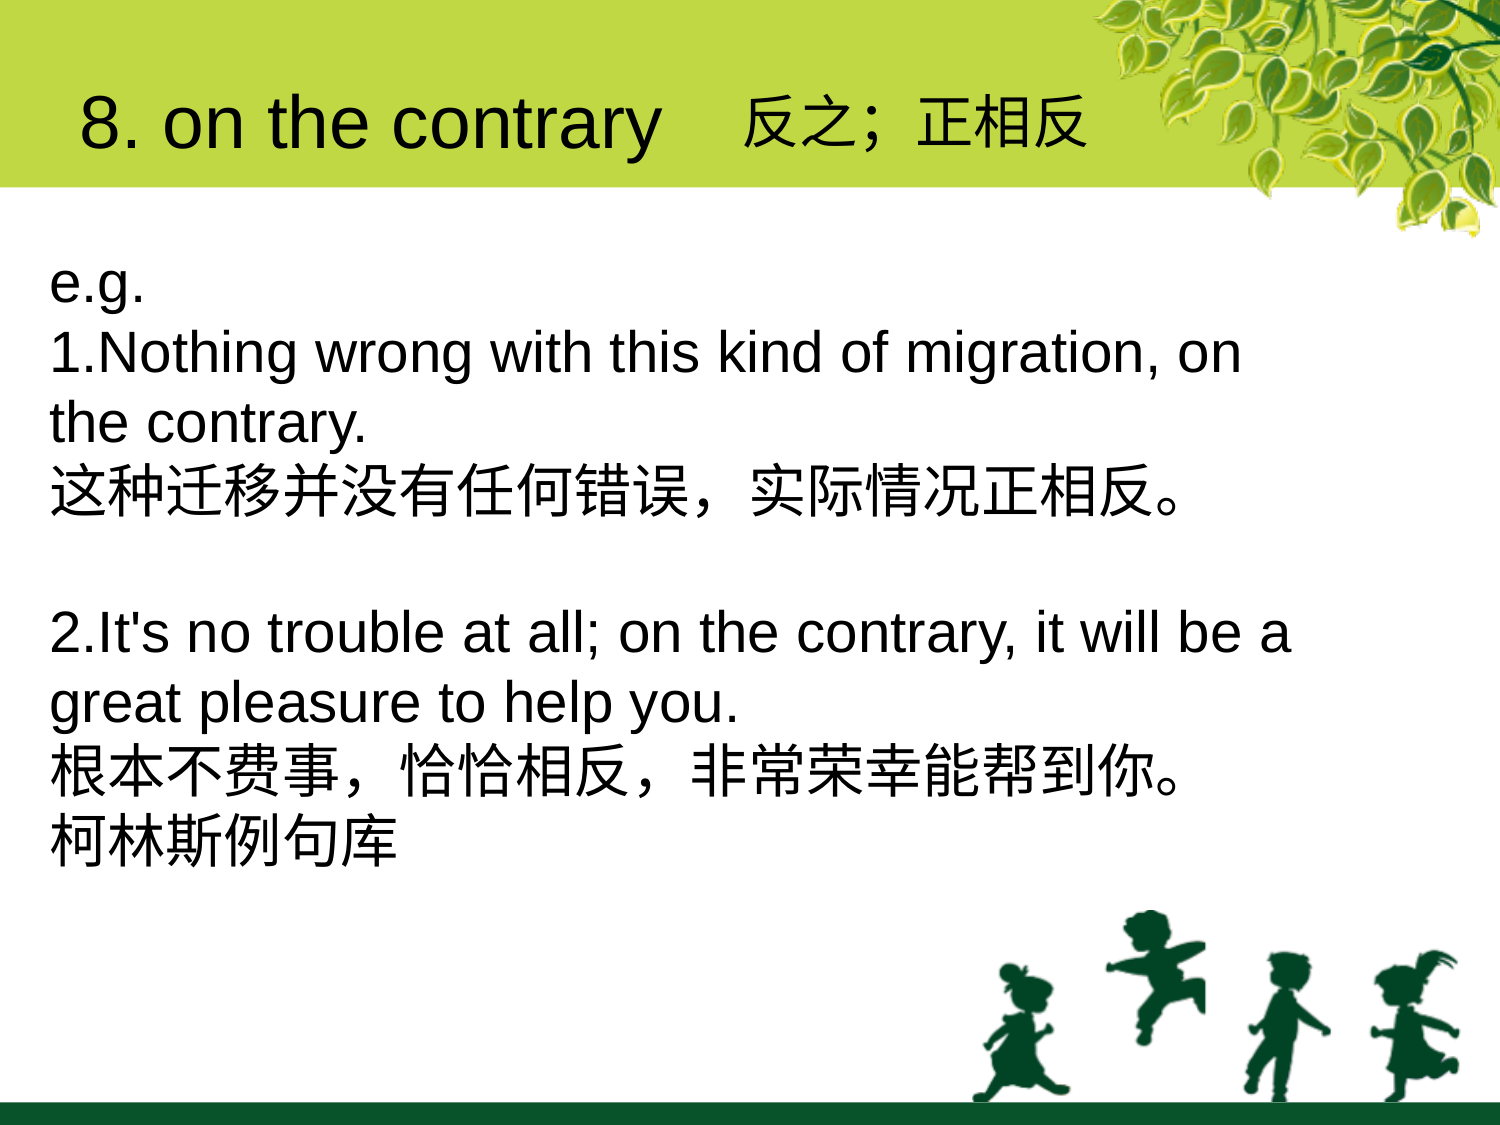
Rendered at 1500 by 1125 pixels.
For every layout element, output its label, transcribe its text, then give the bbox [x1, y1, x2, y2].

picture [972, 910, 1461, 1102]
text_box 8. on the contrary [64, 66, 687, 172]
picture [1015, 0, 1500, 328]
text_box 反之；正相反 [726, 78, 1144, 163]
text_box e.g. 1.Nothing wrong with this kind of migration, on the contrary. 这种迁移并没有任何错误，实际情况正相反。 2.It's no trouble at all; on the contrary, it will be a great pleasure to help you. 根本不费事，恰恰相反，非常荣幸能帮到你。 柯林斯例句库 [34, 236, 1337, 882]
